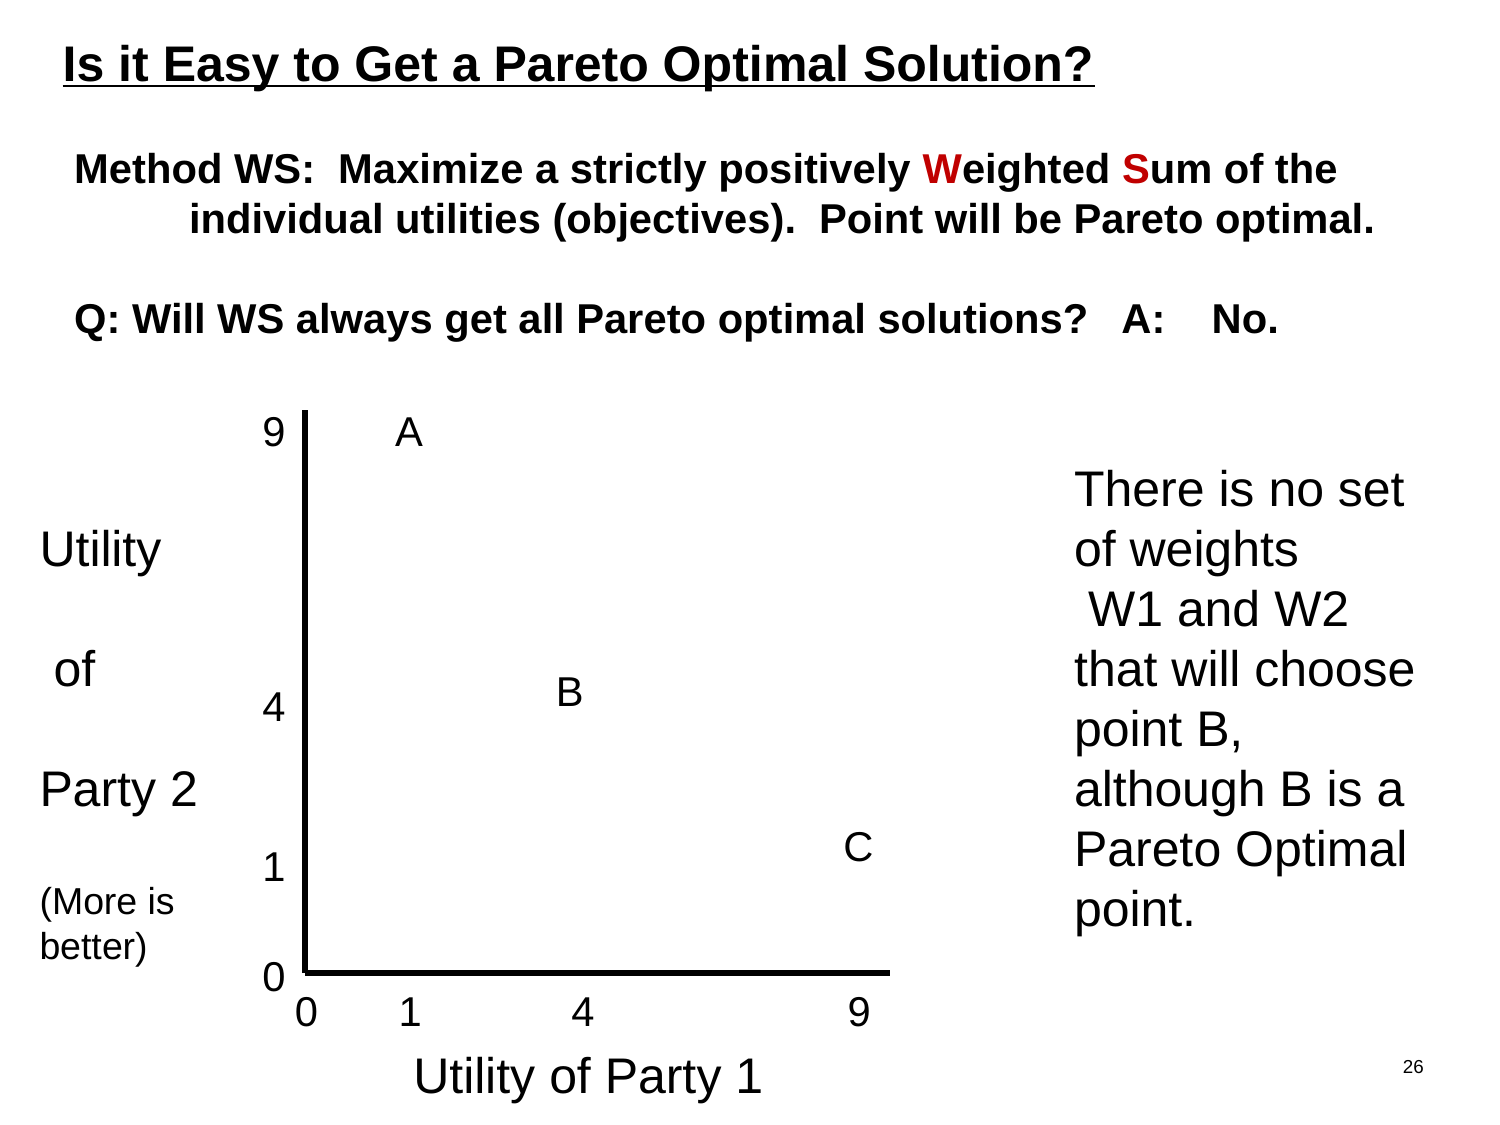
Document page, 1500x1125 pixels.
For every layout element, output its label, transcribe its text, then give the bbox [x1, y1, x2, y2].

text_box Is it Easy to Get a Pareto Optimal Solution? Method WS: Maximize a strictly positively Weighted Sum of the individual utilities (objectives). Point will be Pareto optimal. Q: Will WS always get all Pareto optimal solutions? A: No. [24, 24, 1500, 395]
text_box Utility of Party 2 (More is better) [24, 509, 216, 975]
text_box 0 1 4 9 [335, 977, 971, 1043]
text_box A B C [334, 396, 917, 927]
text_box Utility of Party 1 [398, 1036, 867, 1112]
text_box 9 4 1 0 [247, 396, 335, 1082]
text_box There is no set of weights W1 and W2 that will choose point B, although B is a Pareto Optimal point. [1059, 448, 1454, 944]
slide_number 26 [1101, 1035, 1439, 1096]
